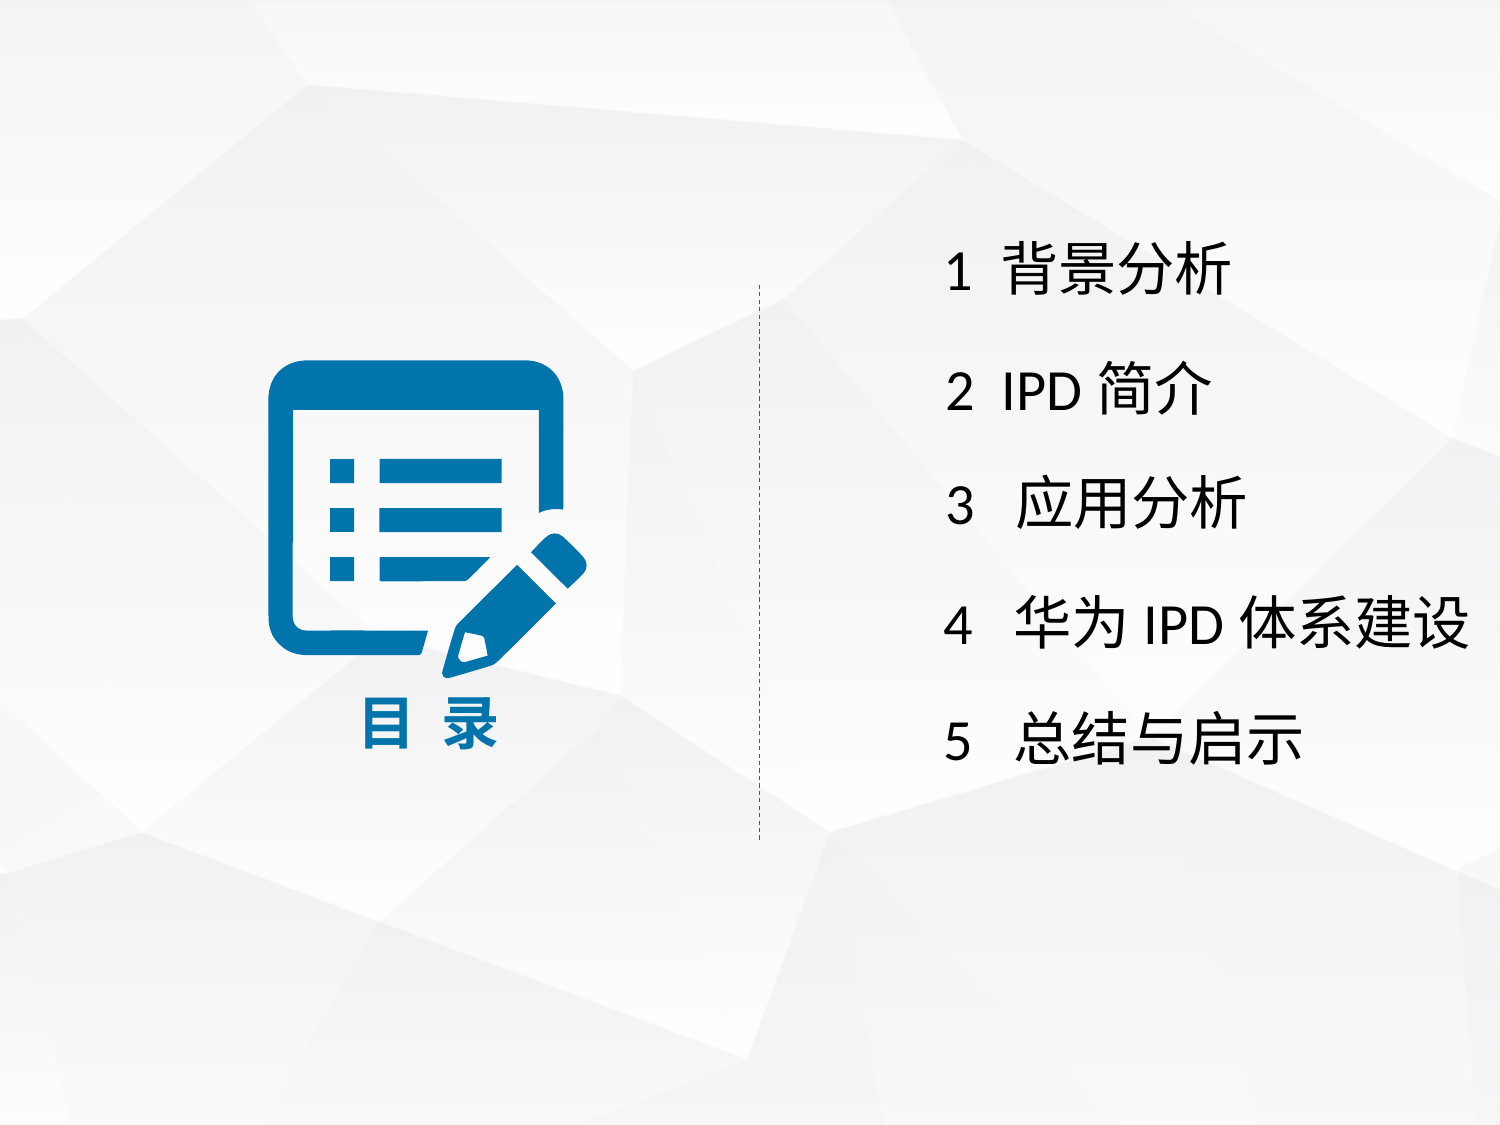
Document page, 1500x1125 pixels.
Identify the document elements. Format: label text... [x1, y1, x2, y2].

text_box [268, 360, 588, 679]
text_box 1 背景分析 [928, 224, 1350, 310]
text_box 4 华为IPD体系建设 [928, 578, 1500, 664]
picture [0, 0, 1500, 1125]
text_box 2 IPD简介 [930, 344, 1403, 430]
text_box 目 录 [210, 678, 647, 764]
text_box 5 总结与启示 [928, 694, 1403, 780]
text_box 3 应用分析 [930, 458, 1377, 544]
